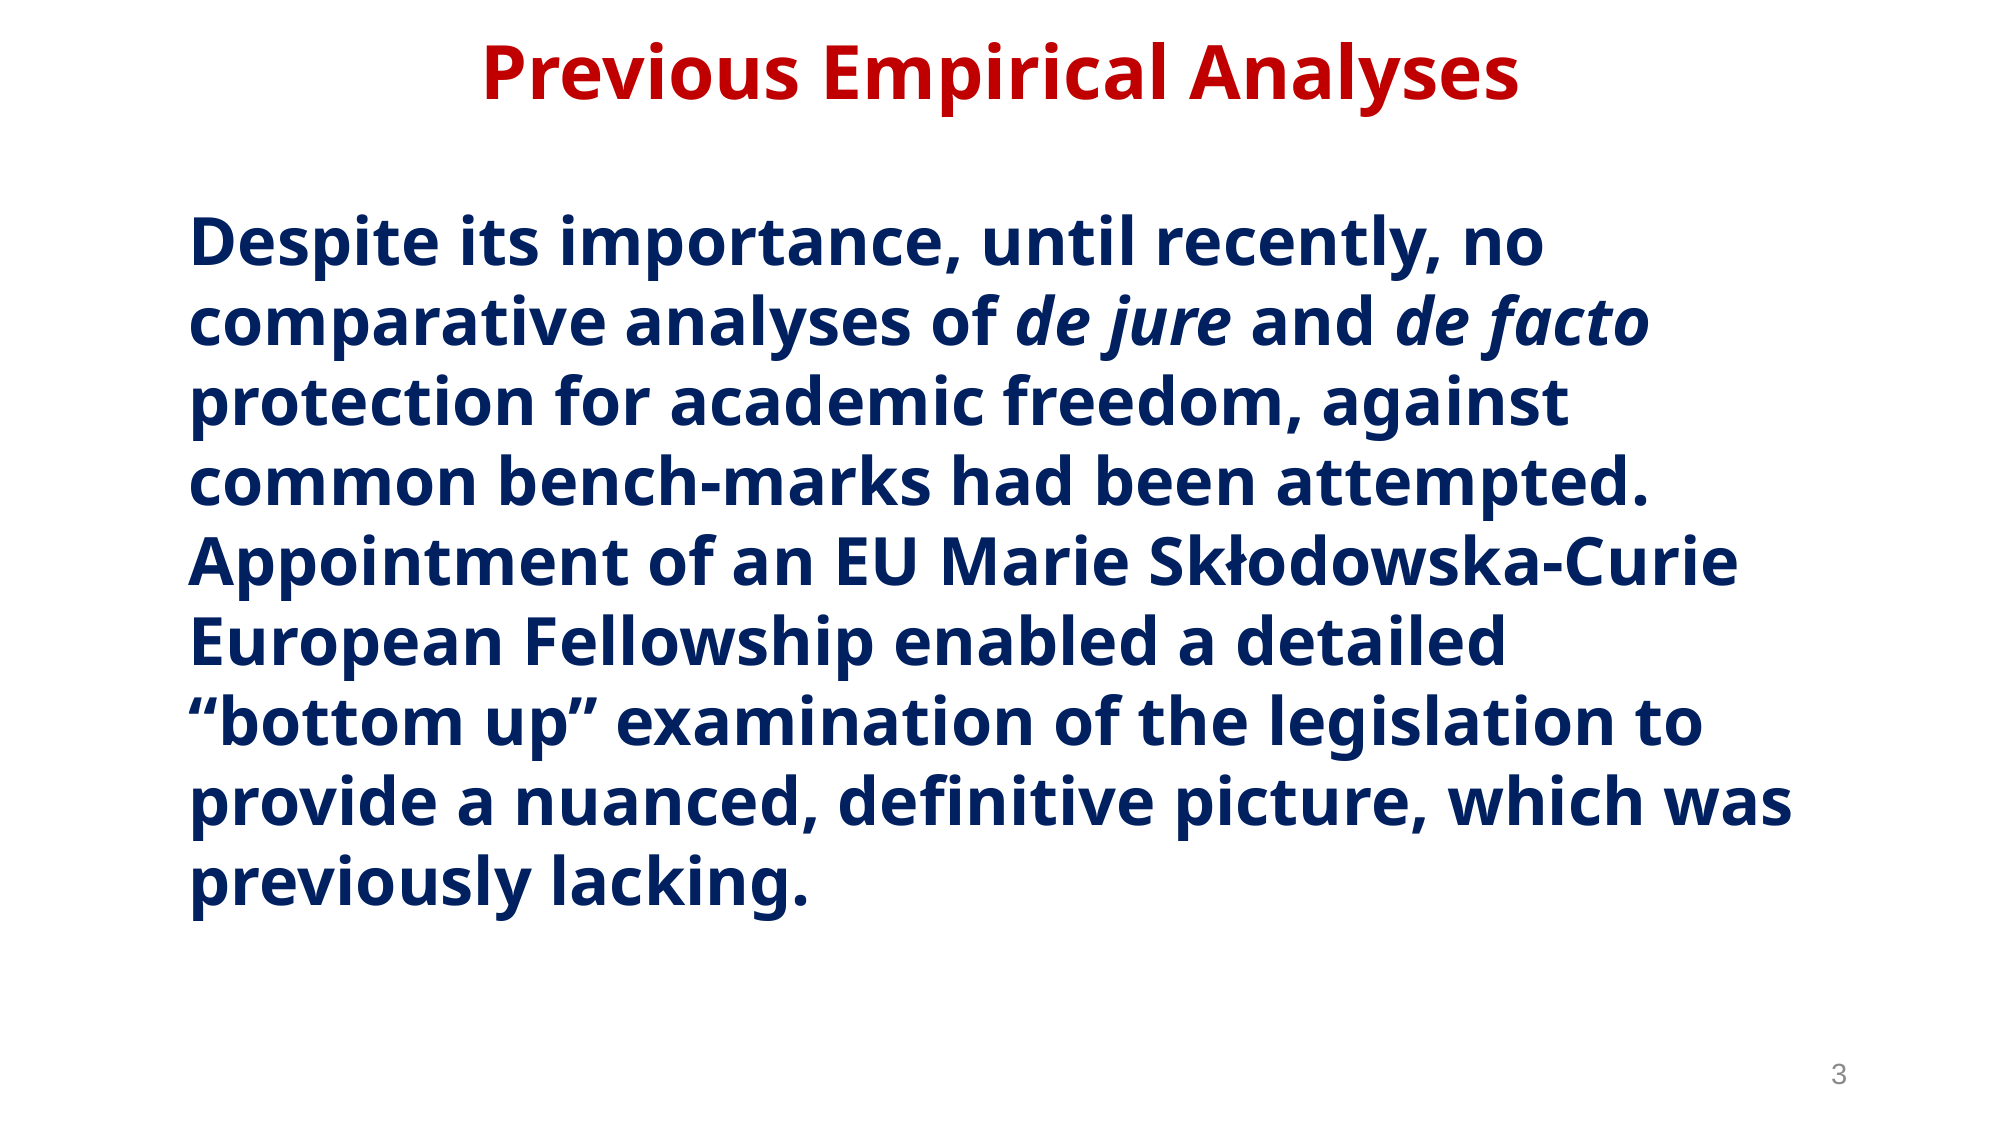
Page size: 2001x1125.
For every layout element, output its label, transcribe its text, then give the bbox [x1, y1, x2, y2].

text_box Previous Empirical Analyses [250, 0, 1751, 145]
slide_number 3 [1412, 1042, 1863, 1103]
text_box Despite its importance, until recently, no comparative analyses of de jure and de facto protection for academic freedom, against common bench-marks had been attempted. Appointment of an EU Marie Skłodowska-Curie European Fellowship enabled a detailed “bottom up” examination of the legislation to provide a nuanced, definitive picture, which was previously lacking. [144, 191, 1816, 926]
